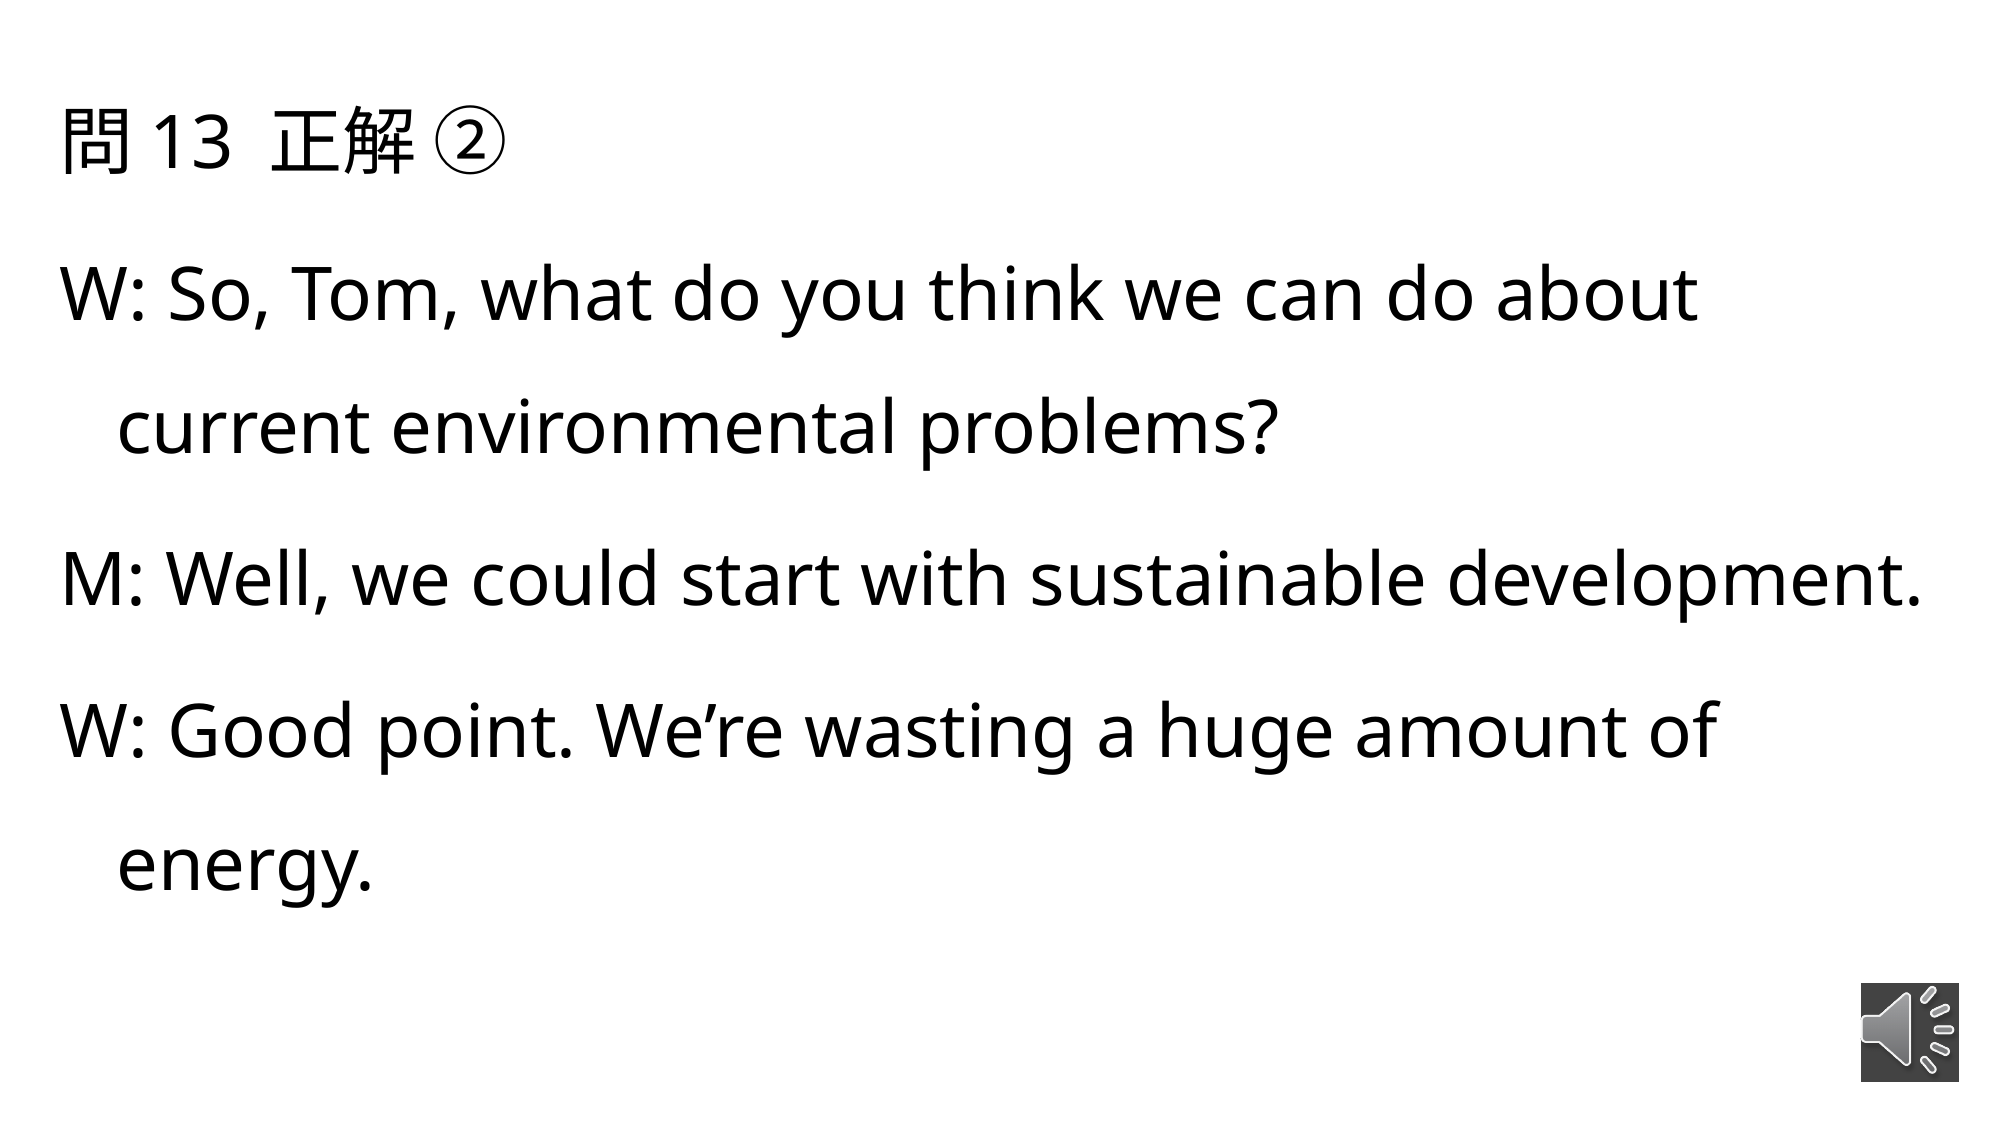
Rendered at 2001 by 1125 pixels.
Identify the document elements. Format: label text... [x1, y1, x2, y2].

picture [1860, 982, 1961, 1083]
list 問13 正解 ② W: So, Tom, what do you think we can do about current environmental problems? M: Well, we could start with sustainable development. W: Good point. We’re wasting a huge amount of energy. [44, 42, 1952, 1044]
